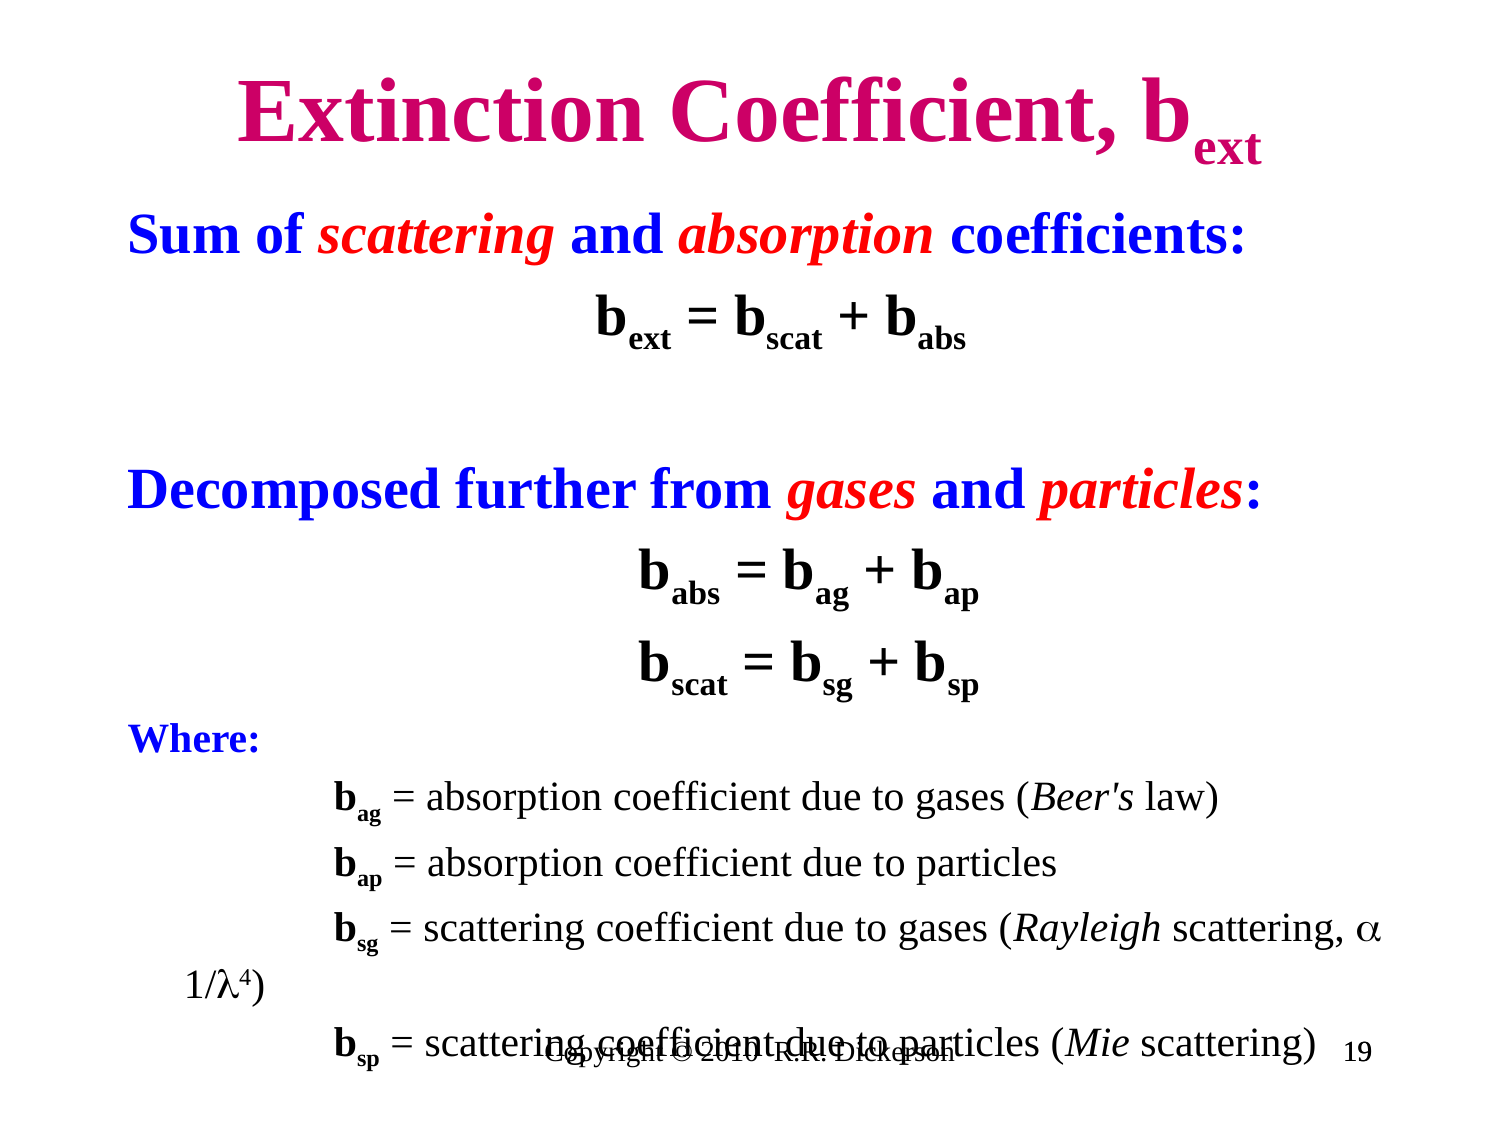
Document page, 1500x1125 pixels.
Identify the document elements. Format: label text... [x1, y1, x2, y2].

list Sum of scattering and absorption coefficients: bext = bscat + babs Decomposed further from gases and particles: babs = bag + bap bscat = bsg + bsp Where: bag = absorption coefficient due to gases (Beer's law) bap = absorption coefficient due to particles bsg = scattering coefficient due to gases (Rayleigh scattering, a 1/l4) bsp = scattering coefficient due to particles (Mie scattering) [112, 187, 1450, 1000]
text_box 19 [1074, 1024, 1388, 1100]
footer Copyright © 2010 R.R. Dickerson [512, 1024, 988, 1101]
title Extinction Coefficient, bext [112, 50, 1388, 175]
